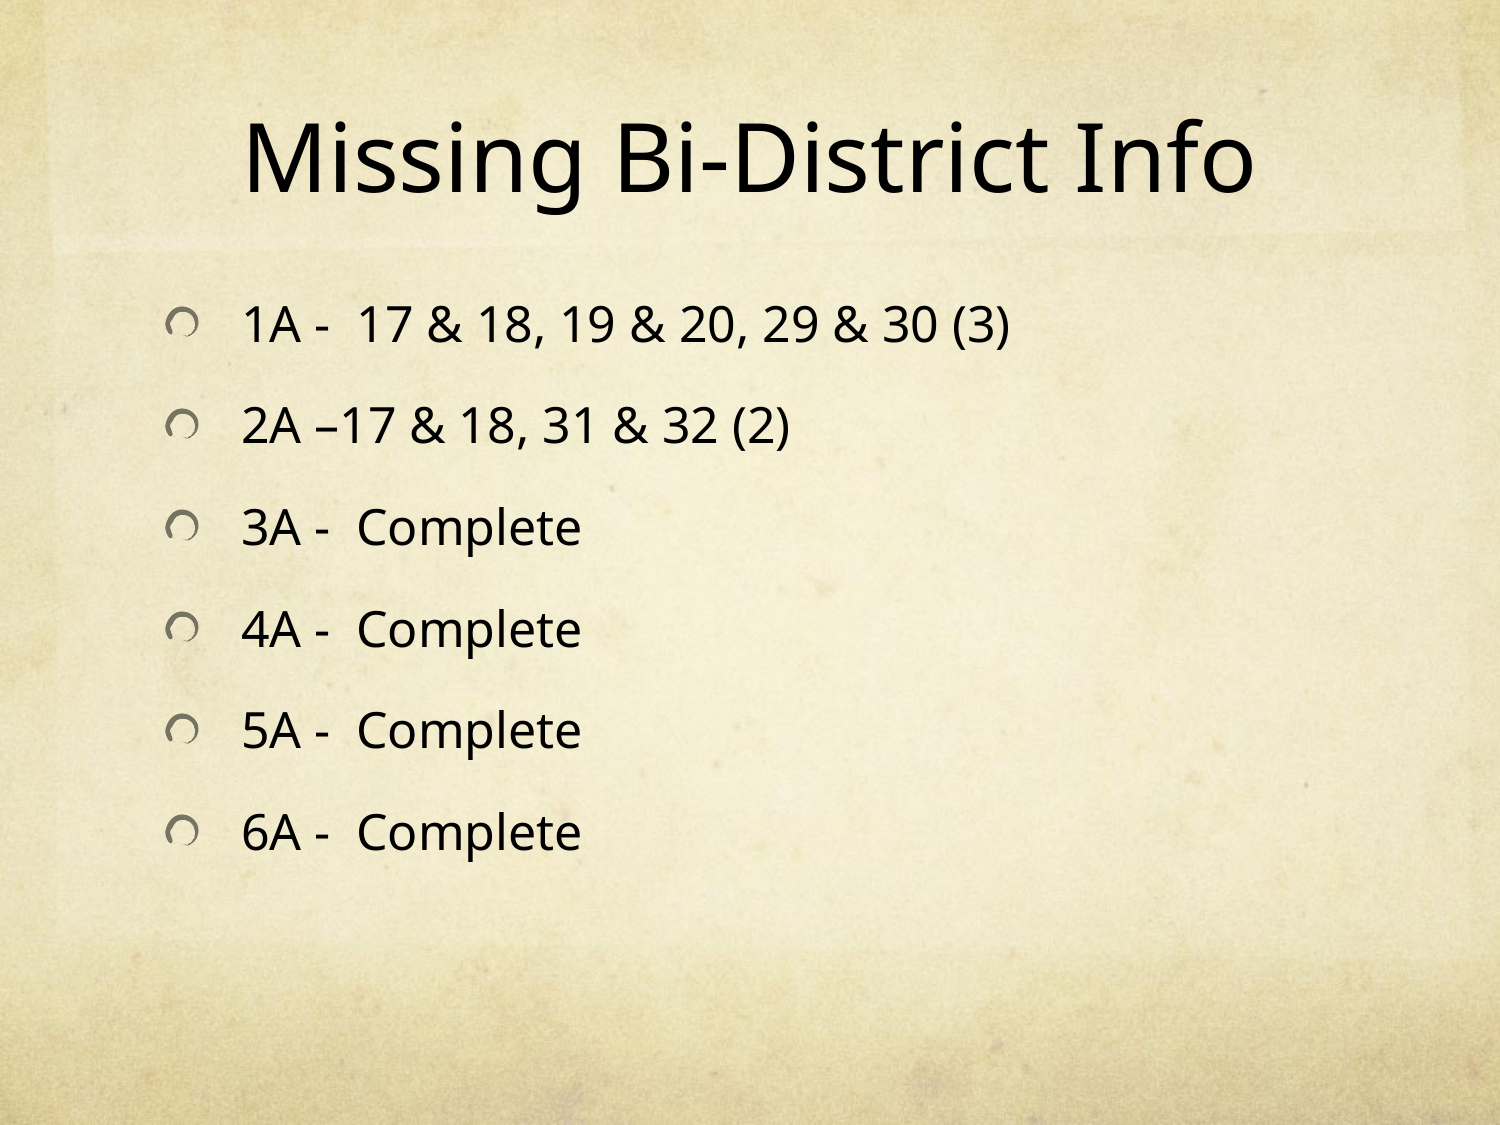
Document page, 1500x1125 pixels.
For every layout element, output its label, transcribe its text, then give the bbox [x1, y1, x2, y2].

list 1A - 17 & 18, 19 & 20, 29 & 30 (3) 2A –17 & 18, 31 & 32 (2) 3A - Complete 4A - Complete 5A - Complete 6A - Complete [150, 284, 1350, 950]
picture [0, 0, 1500, 1125]
title Missing Bi-District Info [150, 82, 1350, 225]
